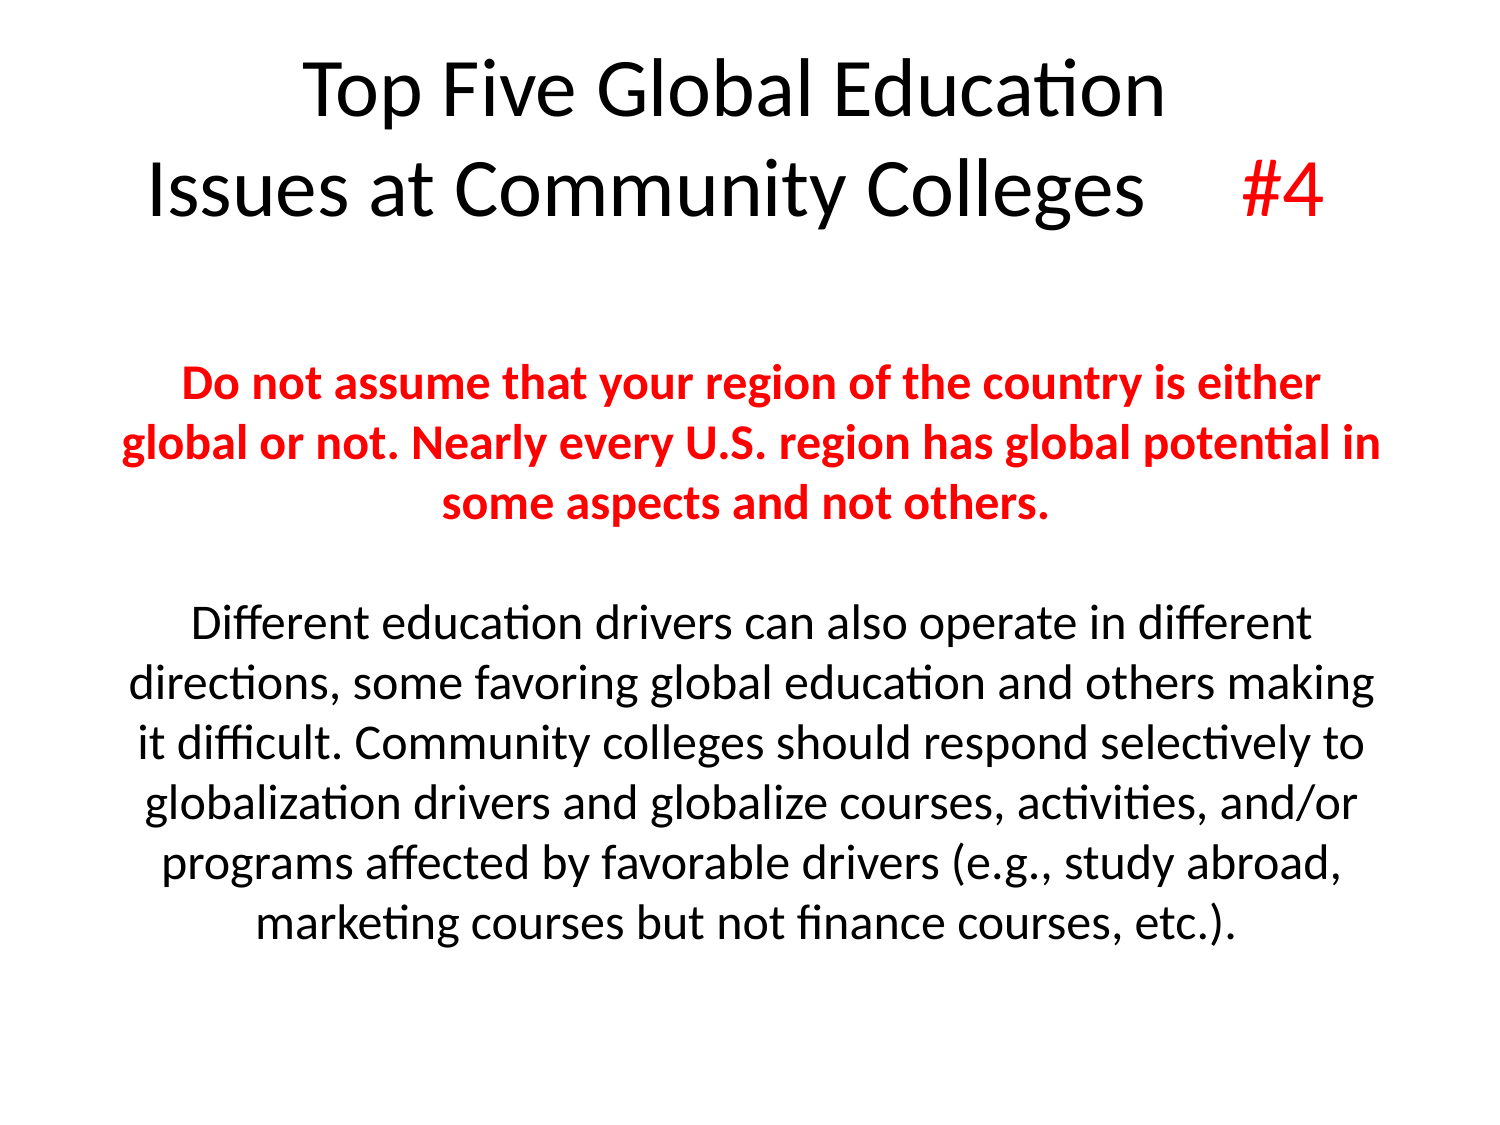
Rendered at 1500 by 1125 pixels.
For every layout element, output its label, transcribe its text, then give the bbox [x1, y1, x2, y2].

title Do not assume that your region of the country is either global or not. Nearly every U.S. region has global potential in some aspects and not others. Different education drivers can also operate in different directions, some favoring global education and others making it difficult. Community colleges should respond selectively to globalization drivers and globalize courses, activities, and/or programs affected by favorable drivers (e.g., study abroad, marketing courses but not finance courses, etc.). [103, 350, 1400, 950]
text_box Top Five Global Education Issues at Community Colleges #4 [131, 26, 1340, 241]
